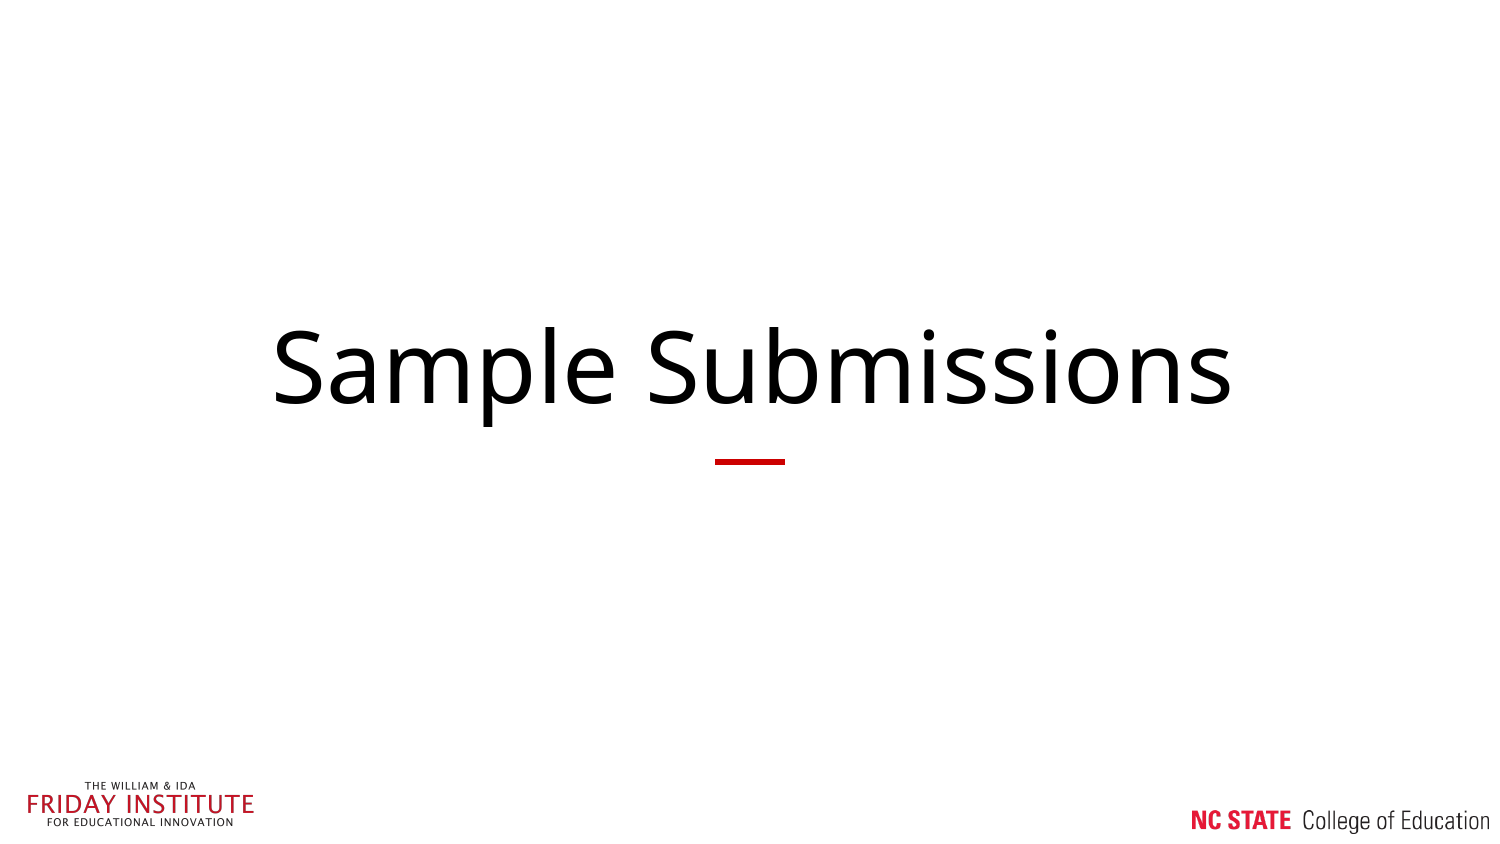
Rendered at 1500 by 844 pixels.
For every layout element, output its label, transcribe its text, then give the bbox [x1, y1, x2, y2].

picture [14, 778, 270, 830]
picture [1192, 810, 1489, 834]
title Sample Submissions [78, 289, 1428, 439]
